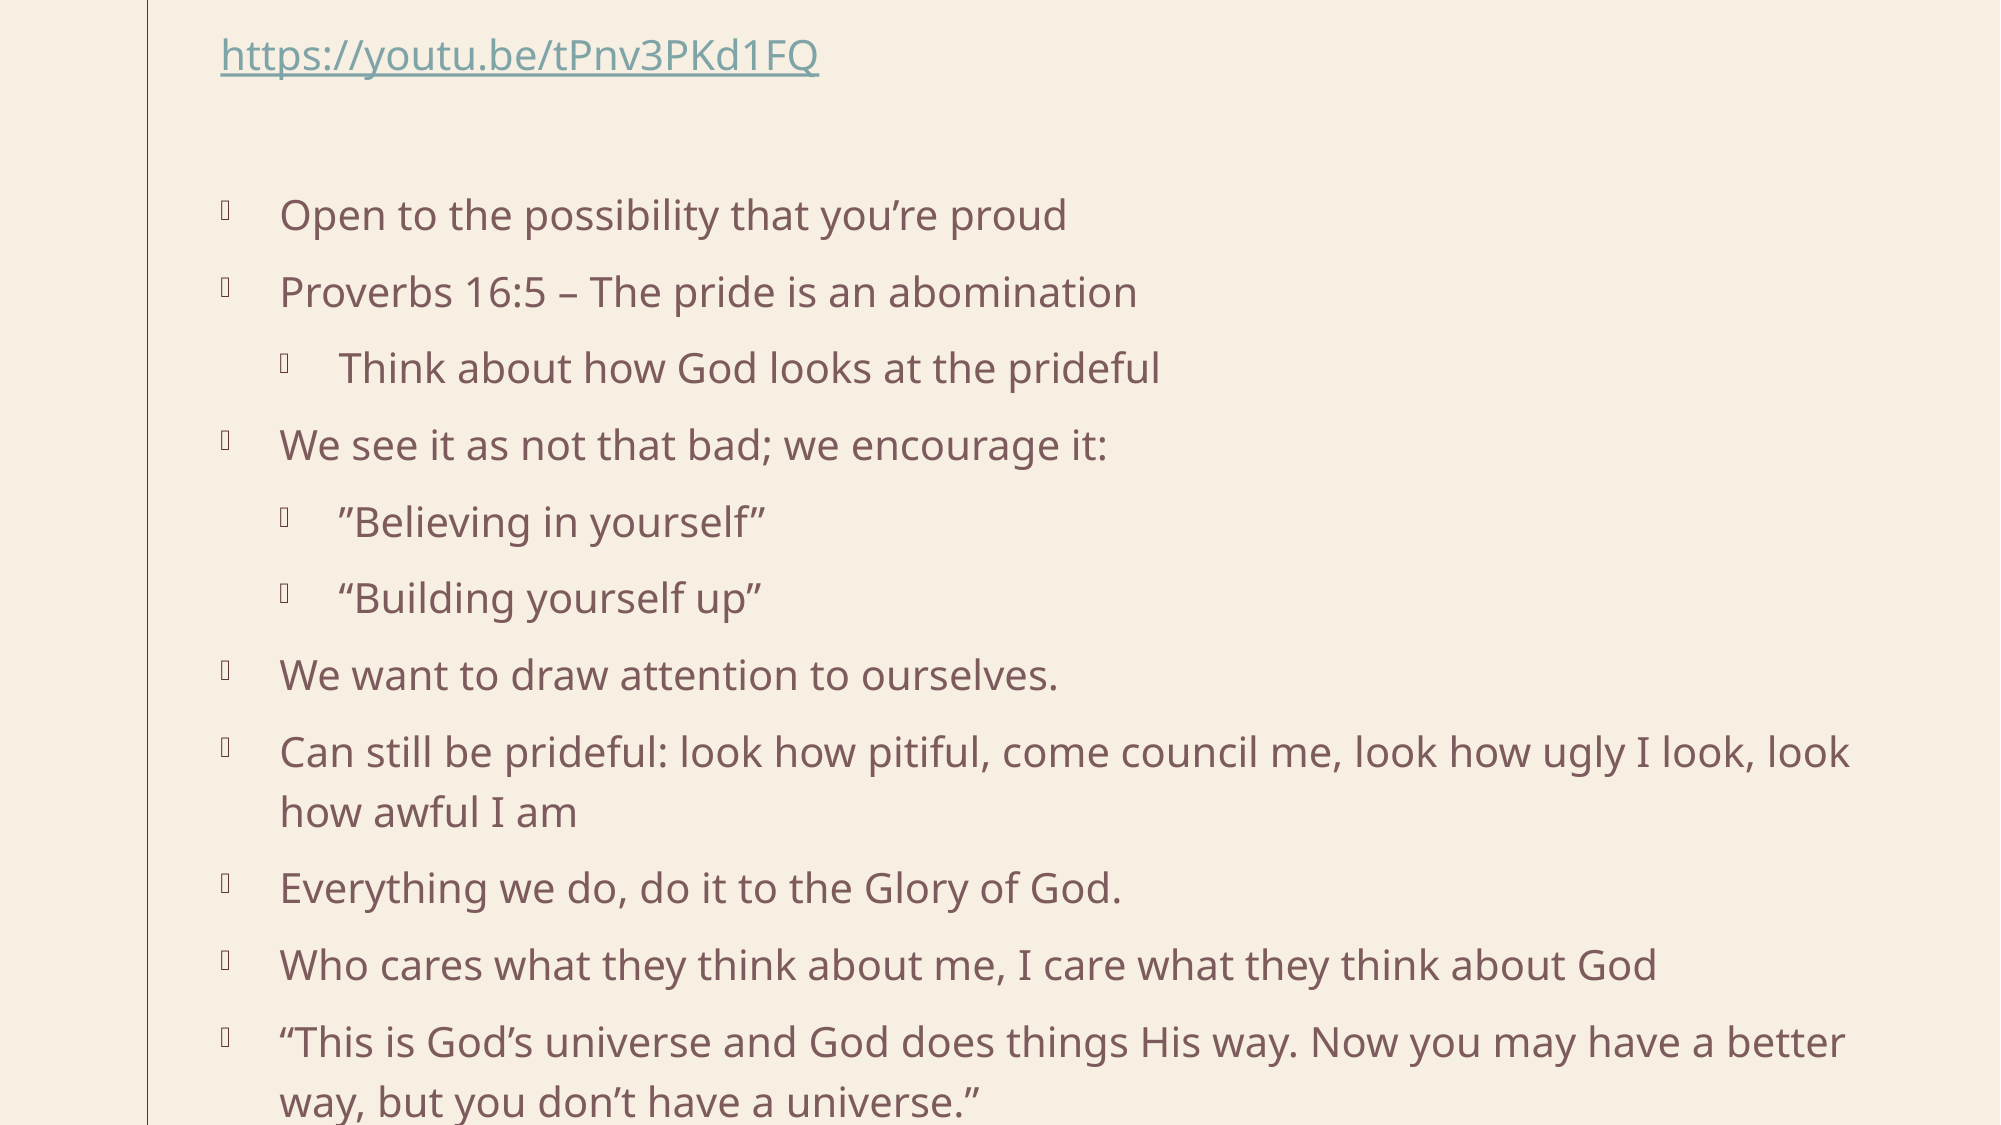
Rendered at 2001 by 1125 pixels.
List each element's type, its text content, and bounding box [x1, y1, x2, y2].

list https://youtu.be/tPnv3PKd1FQ Open to the possibility that you’re proud Proverbs 16:5 – The pride is an abomination Think about how God looks at the prideful We see it as not that bad; we encourage it: ”Believing in yourself” “Building yourself up” We want to draw attention to ourselves. Can still be prideful: look how pitiful, come council me, look how ugly I look, look how awful I am Everything we do, do it to the Glory of God. Who cares what they think about me, I care what they think about God “This is God’s universe and God does things His way. Now you may have a better way, but you don’t have a universe.” [220, 17, 1928, 1059]
